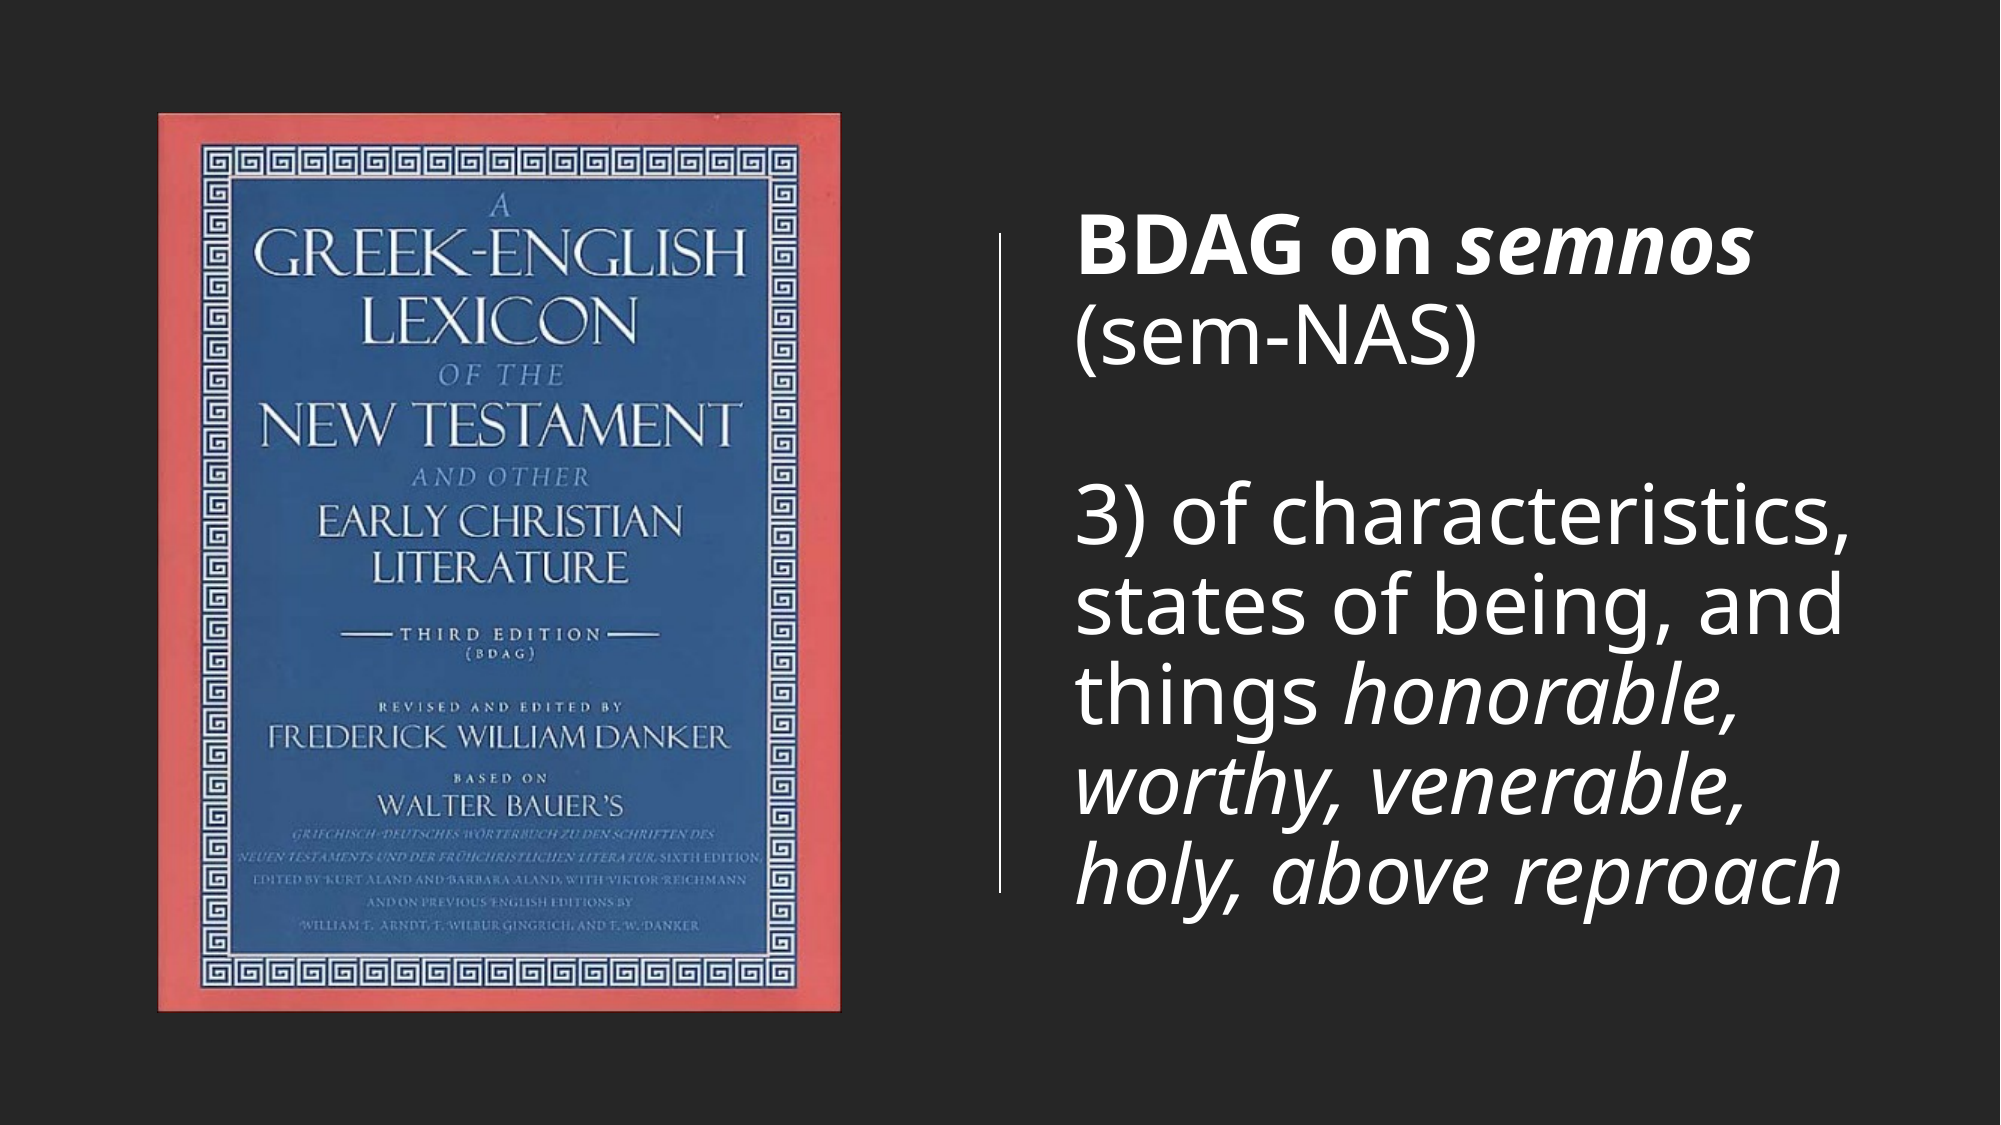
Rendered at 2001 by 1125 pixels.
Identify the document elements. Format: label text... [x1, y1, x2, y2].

title BDAG on semnos (sem-NAS) 3) of characteristics, states of being, and things honorable, worthy, venerable, holy, above reproach [999, 0, 2000, 1125]
picture [157, 112, 842, 1013]
